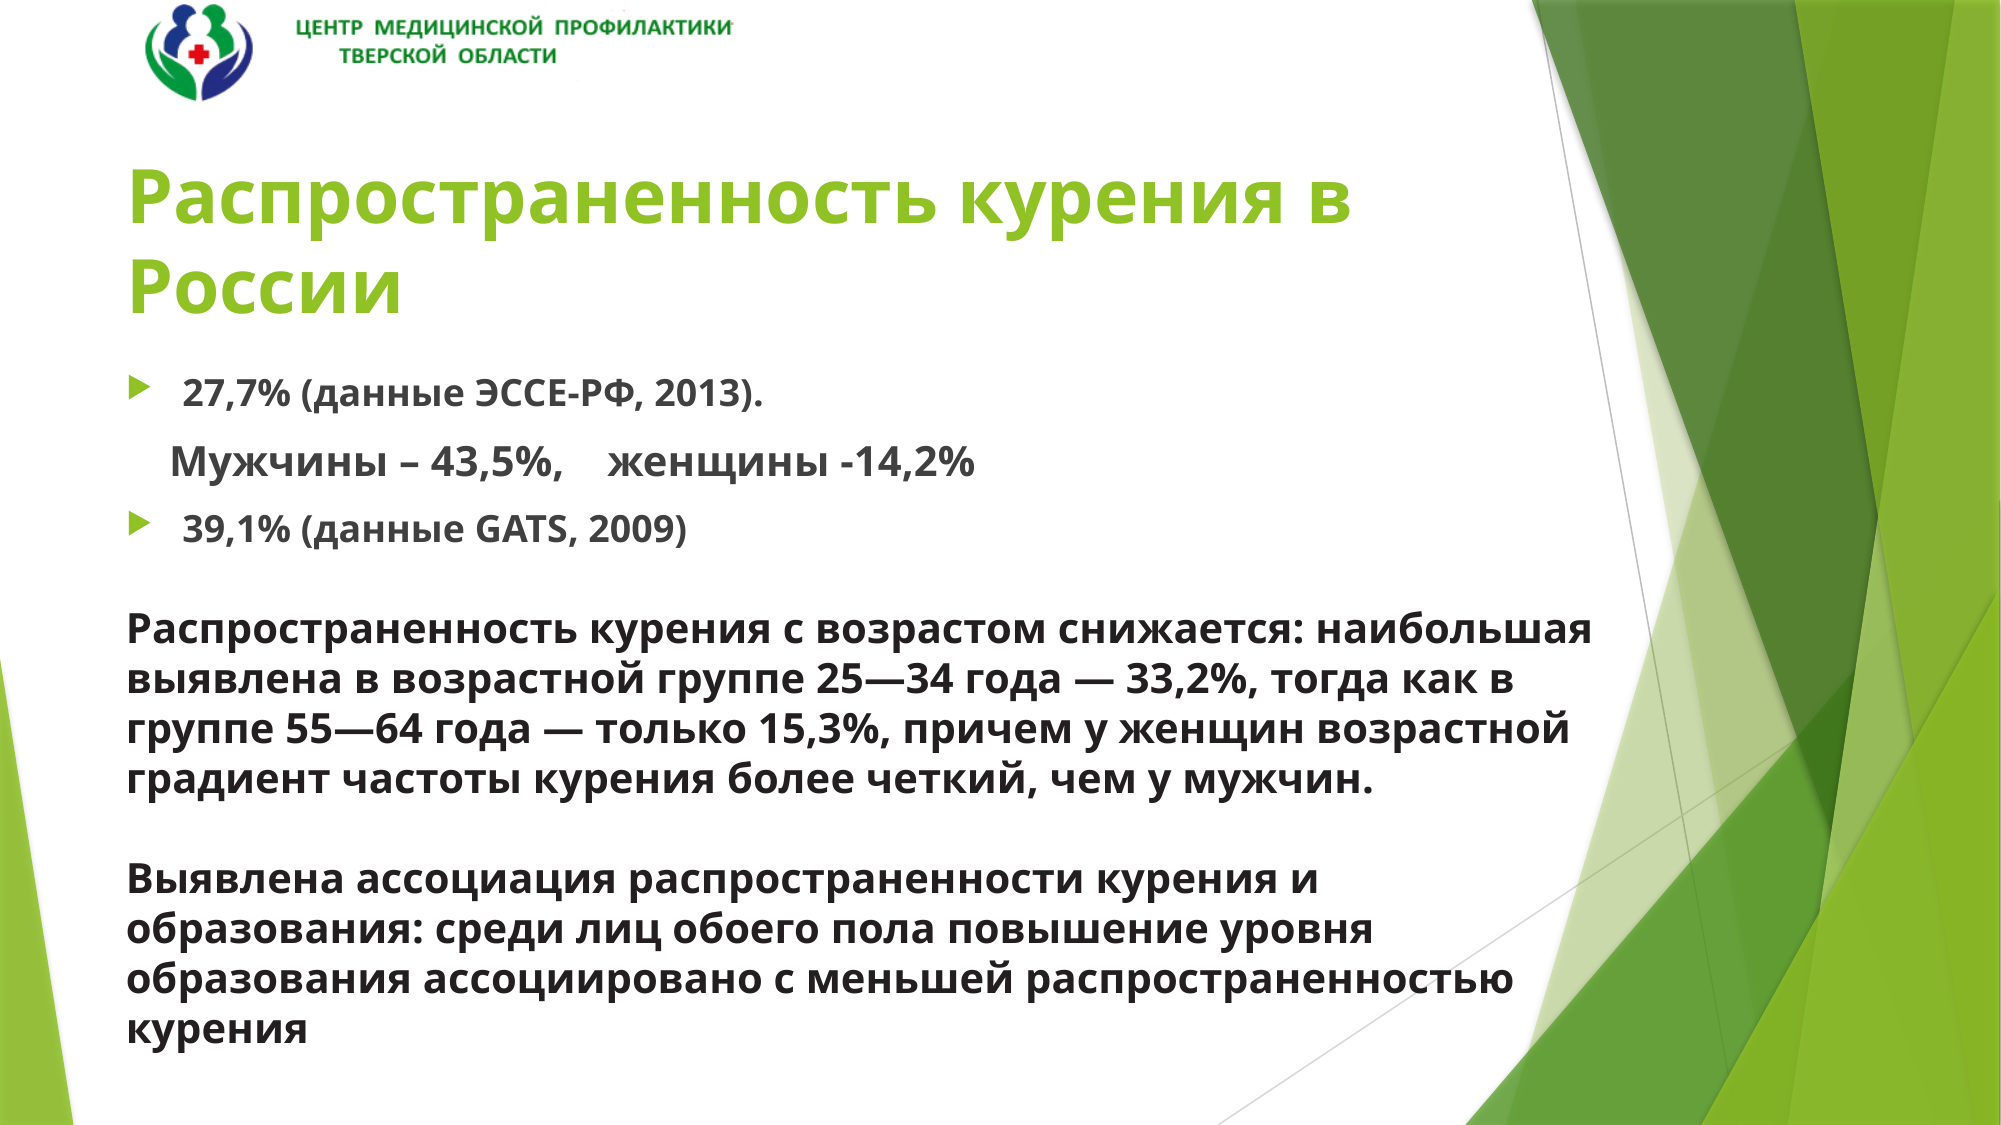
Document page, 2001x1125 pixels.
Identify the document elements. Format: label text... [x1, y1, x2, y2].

title Распространенность курения в России [111, 141, 1522, 358]
text_box Распространенность курения с возрастом снижается: наибольшая выявлена в возрастной группе 25—34 года — 33,2%, тогда как в группе 55—64 года — только 15,3%, причем у женщин возрастной градиент частоты курения более четкий, чем у мужчин. Выявлена ассоциация распространенности курения и образования: среди лиц обоего пола повышение уровня образования ассоциировано с меньшей распространенностью курения [111, 594, 1630, 1060]
list 27,7% (данные ЭССЕ-РФ, 2013). Мужчины – 43,5%, женщины -14,2% 39,1% (данные GATS, 2009) [111, 361, 1522, 594]
picture [142, 4, 743, 104]
